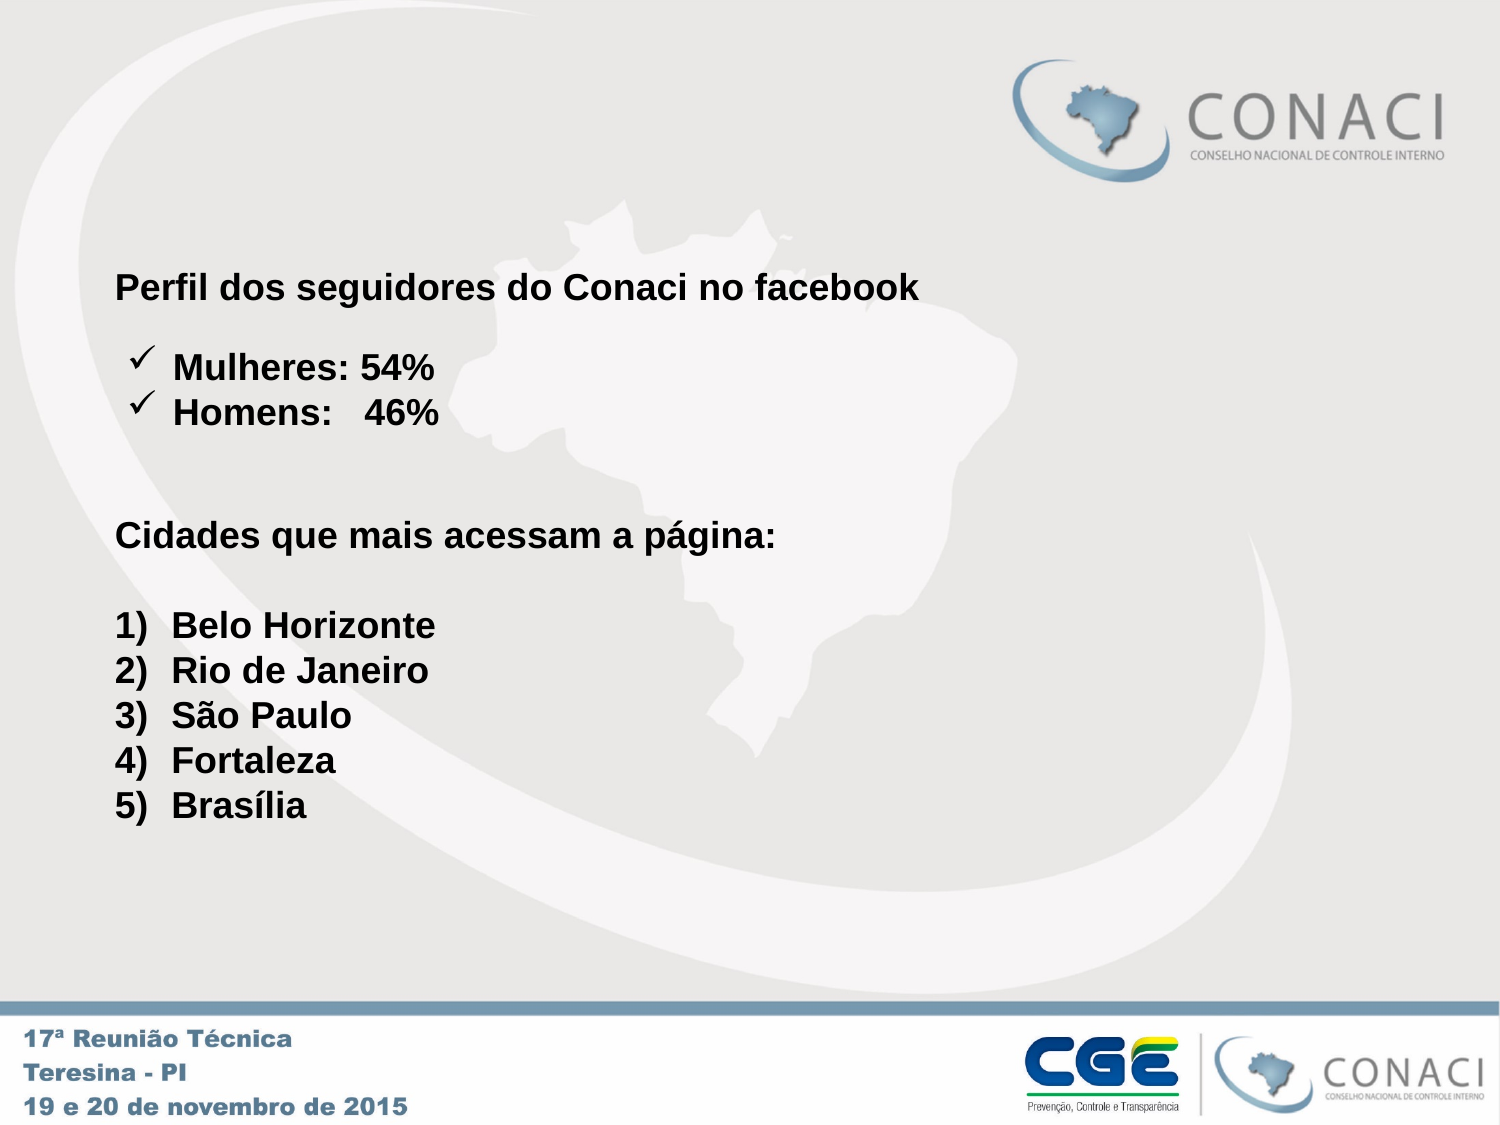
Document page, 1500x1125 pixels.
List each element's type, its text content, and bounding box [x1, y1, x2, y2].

text_box Cidades que mais acessam a página: Belo Horizonte Rio de Janeiro São Paulo Fortaleza Brasília [100, 503, 951, 834]
text_box Perfil dos seguidores do Conaci no facebook [100, 255, 975, 315]
text_box Mulheres: 54% Homens: 46% [112, 290, 609, 441]
picture [0, 0, 1500, 1125]
